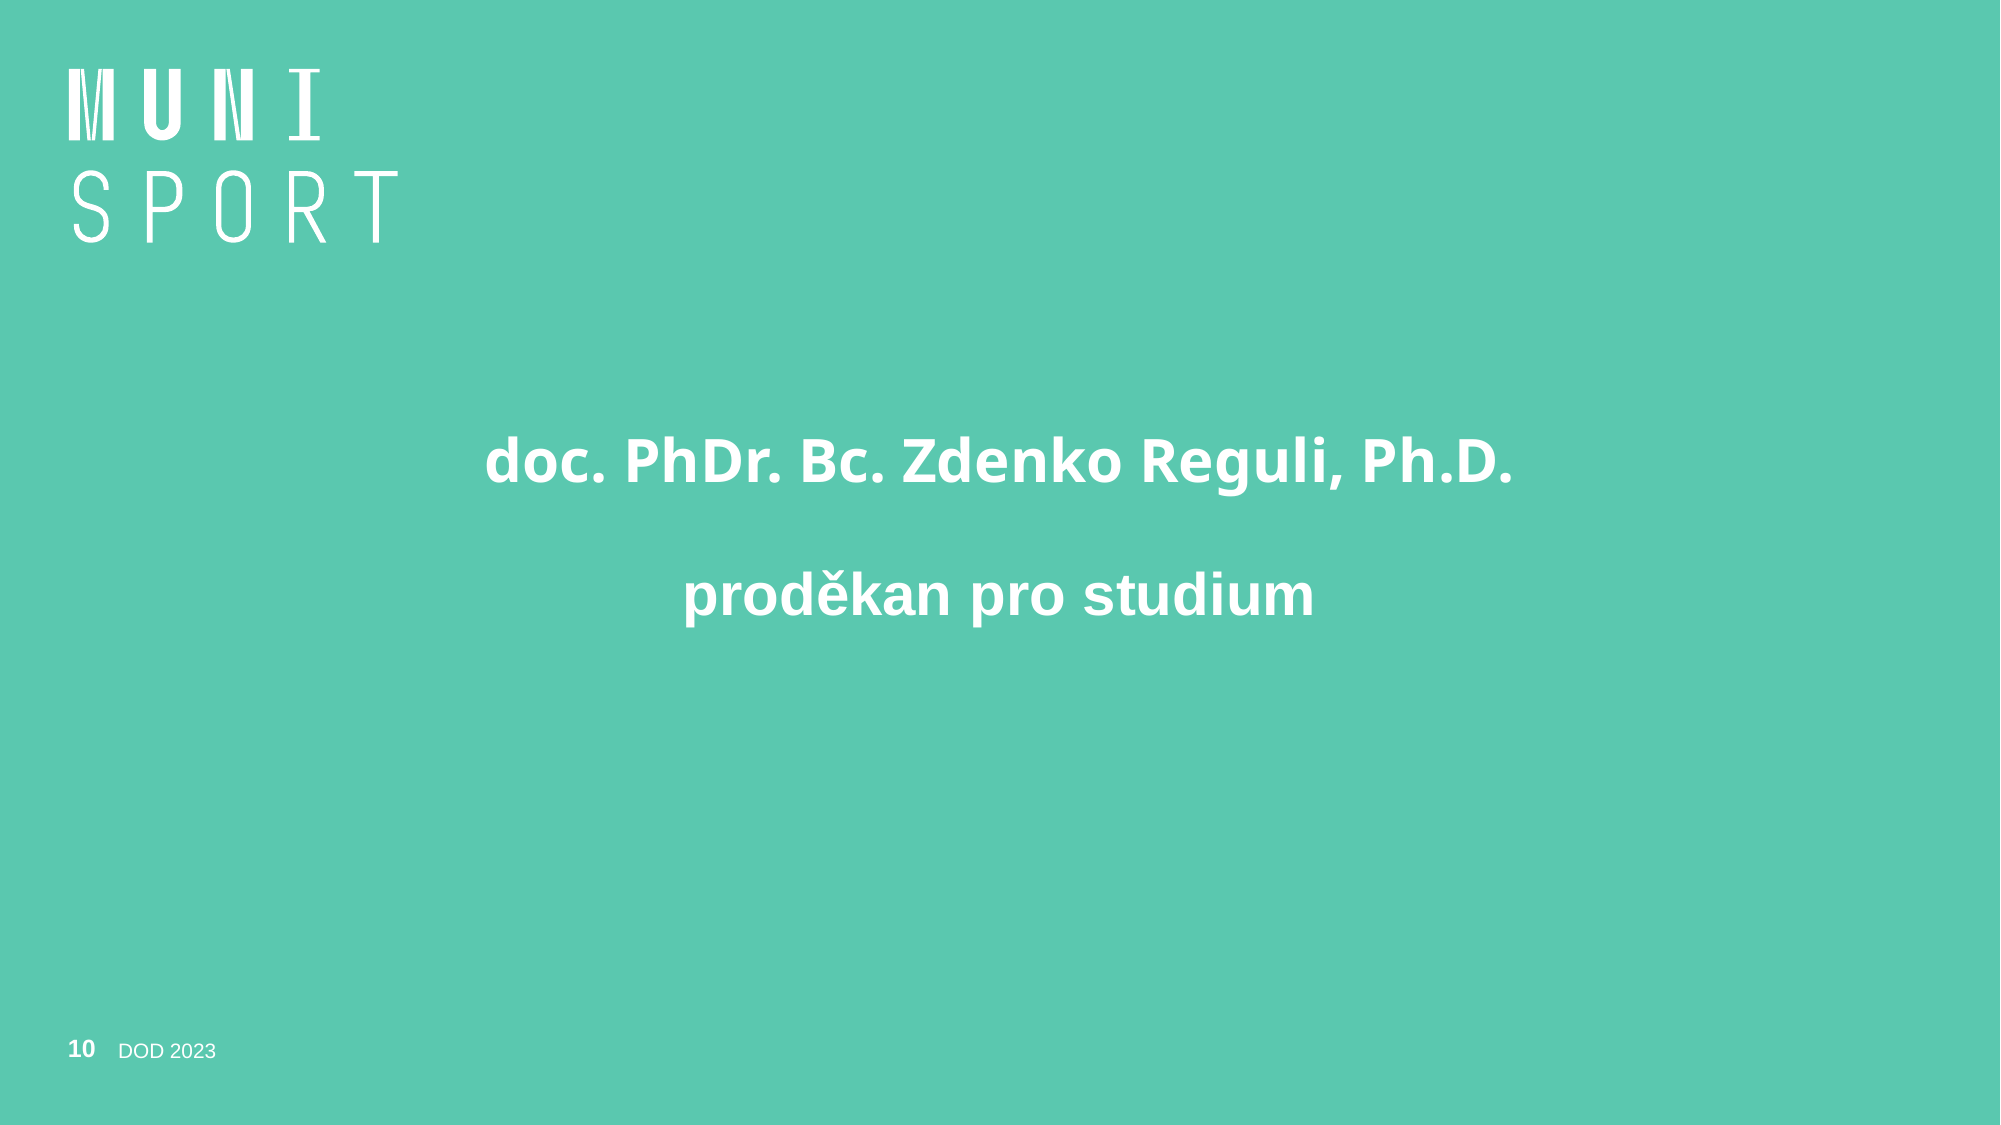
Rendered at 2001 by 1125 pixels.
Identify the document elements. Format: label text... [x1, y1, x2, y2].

slide_number 10 [67, 1021, 119, 1063]
footer DOD 2023 [119, 1021, 1418, 1063]
title doc. PhDr. Bc. Zdenko Reguli, Ph.D. proděkan pro studium [67, 427, 1932, 698]
